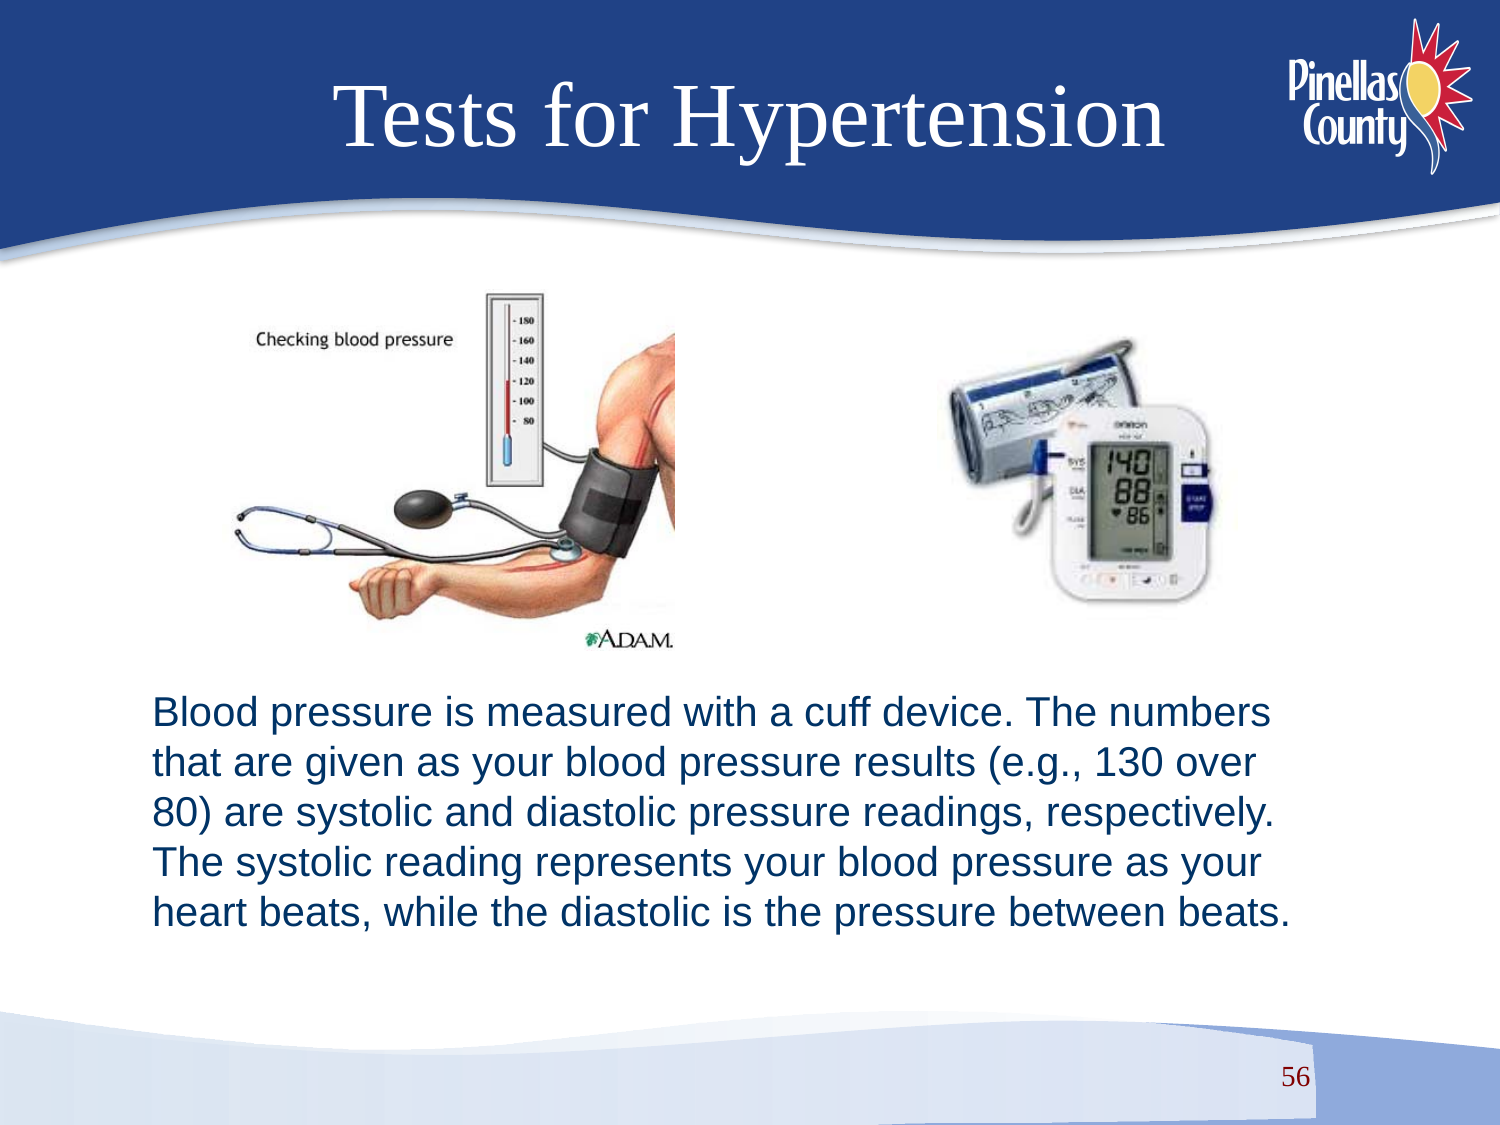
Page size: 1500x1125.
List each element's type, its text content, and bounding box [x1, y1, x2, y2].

picture [1285, 11, 1478, 180]
text_box Tests for Hypertension [112, 24, 1388, 213]
slide_number 56 [1266, 1050, 1397, 1110]
picture [222, 288, 675, 652]
picture [937, 319, 1238, 621]
text_box Blood pressure is measured with a cuff device. The numbers that are given as your blood pressure results (e.g., 130 over 80) are systolic and diastolic pressure readings, respectively. The systolic reading represents your blood pressure as your heart beats, while the diastolic is the pressure between beats. [137, 677, 1338, 942]
